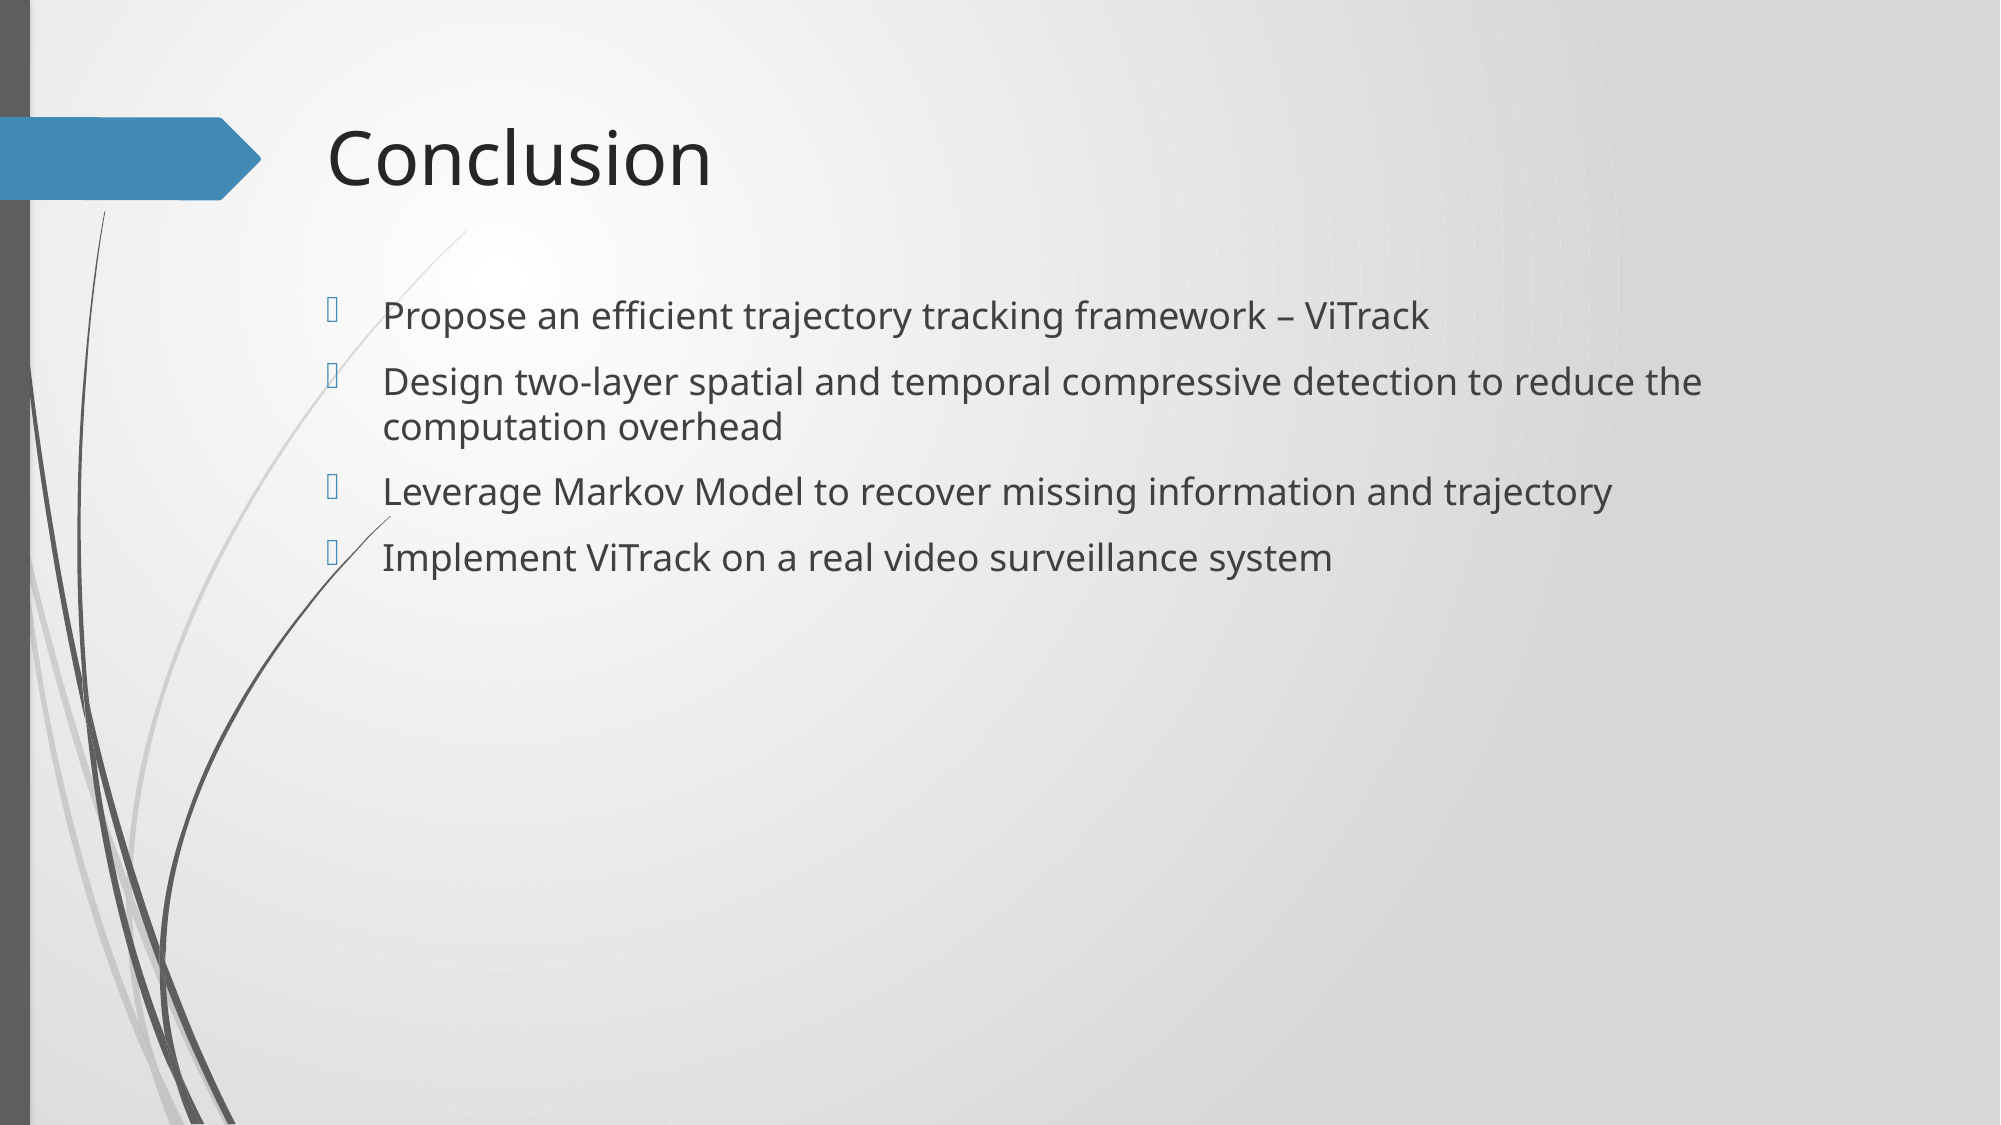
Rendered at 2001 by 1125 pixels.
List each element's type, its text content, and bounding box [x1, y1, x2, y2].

title Conclusion [311, 102, 1774, 284]
list Propose an efficient trajectory tracking framework – ViTrack Design two-layer spatial and temporal compressive detection to reduce the computation overhead Leverage Markov Model to recover missing information and trajectory Implement ViTrack on a real video surveillance system [311, 284, 1774, 904]
